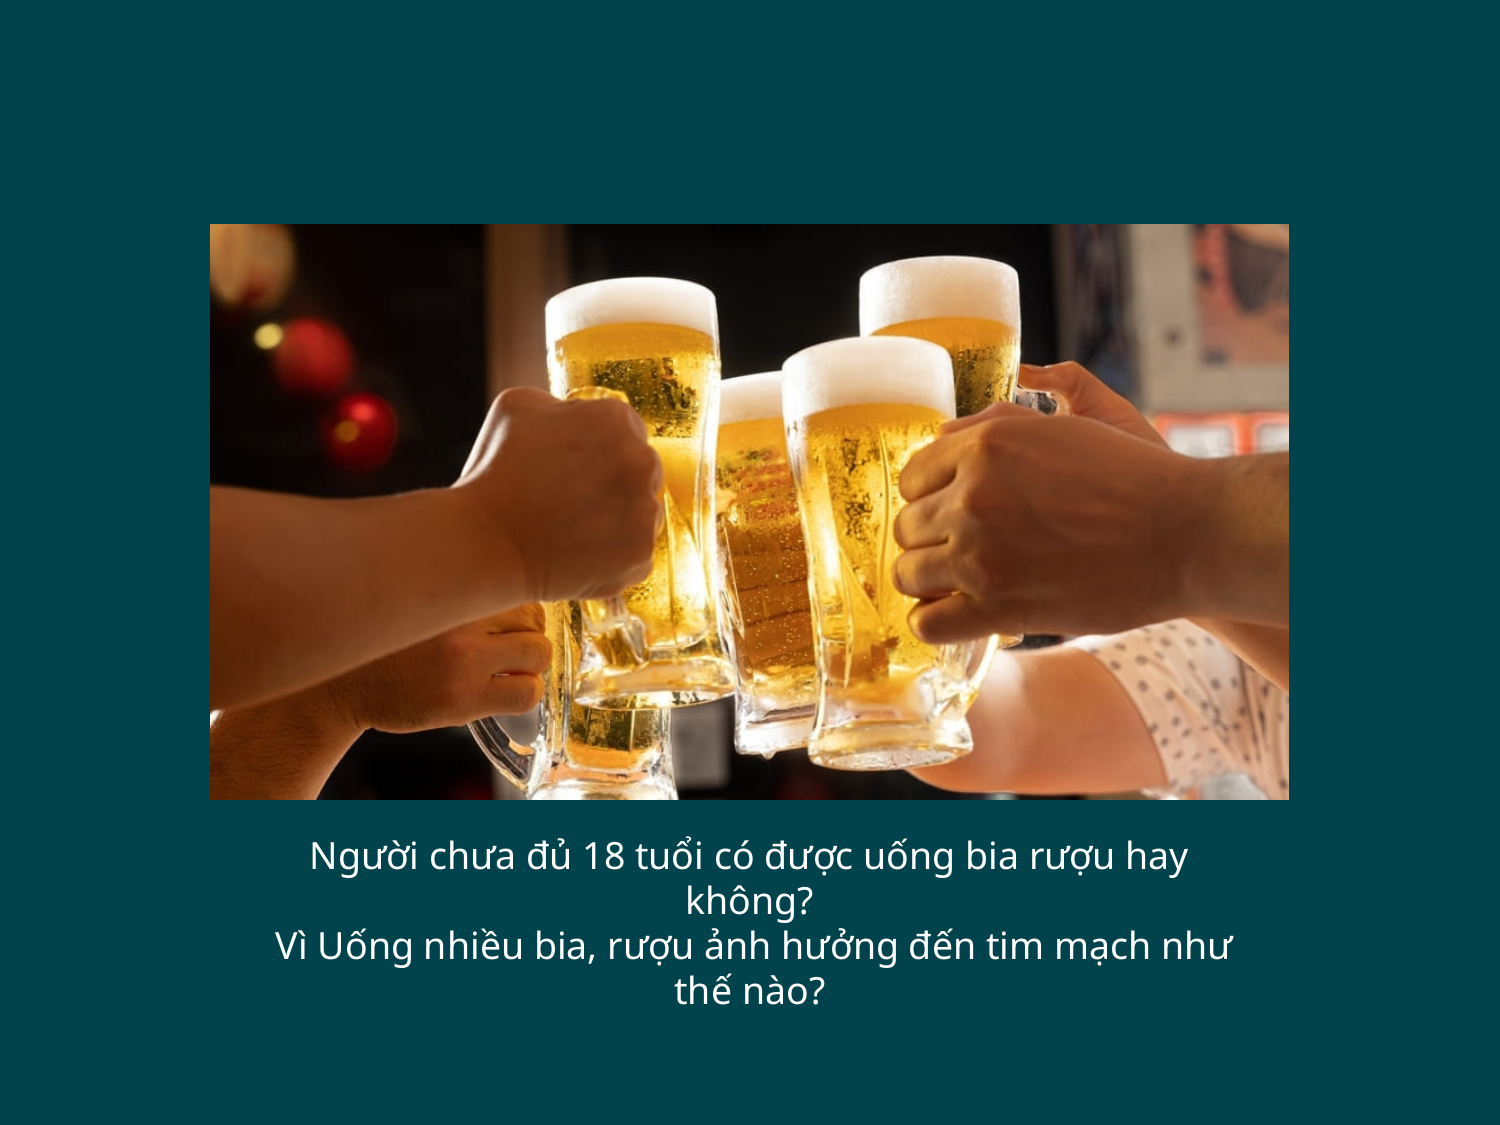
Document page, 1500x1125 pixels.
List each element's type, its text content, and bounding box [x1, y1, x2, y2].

picture [210, 224, 1289, 800]
text_box Người chưa đủ 18 tuổi có được uống bia rượu hay không? Vì Uống nhiều bia, rượu ảnh hưởng đến tim mạch như thế nào? [231, 824, 1269, 1020]
